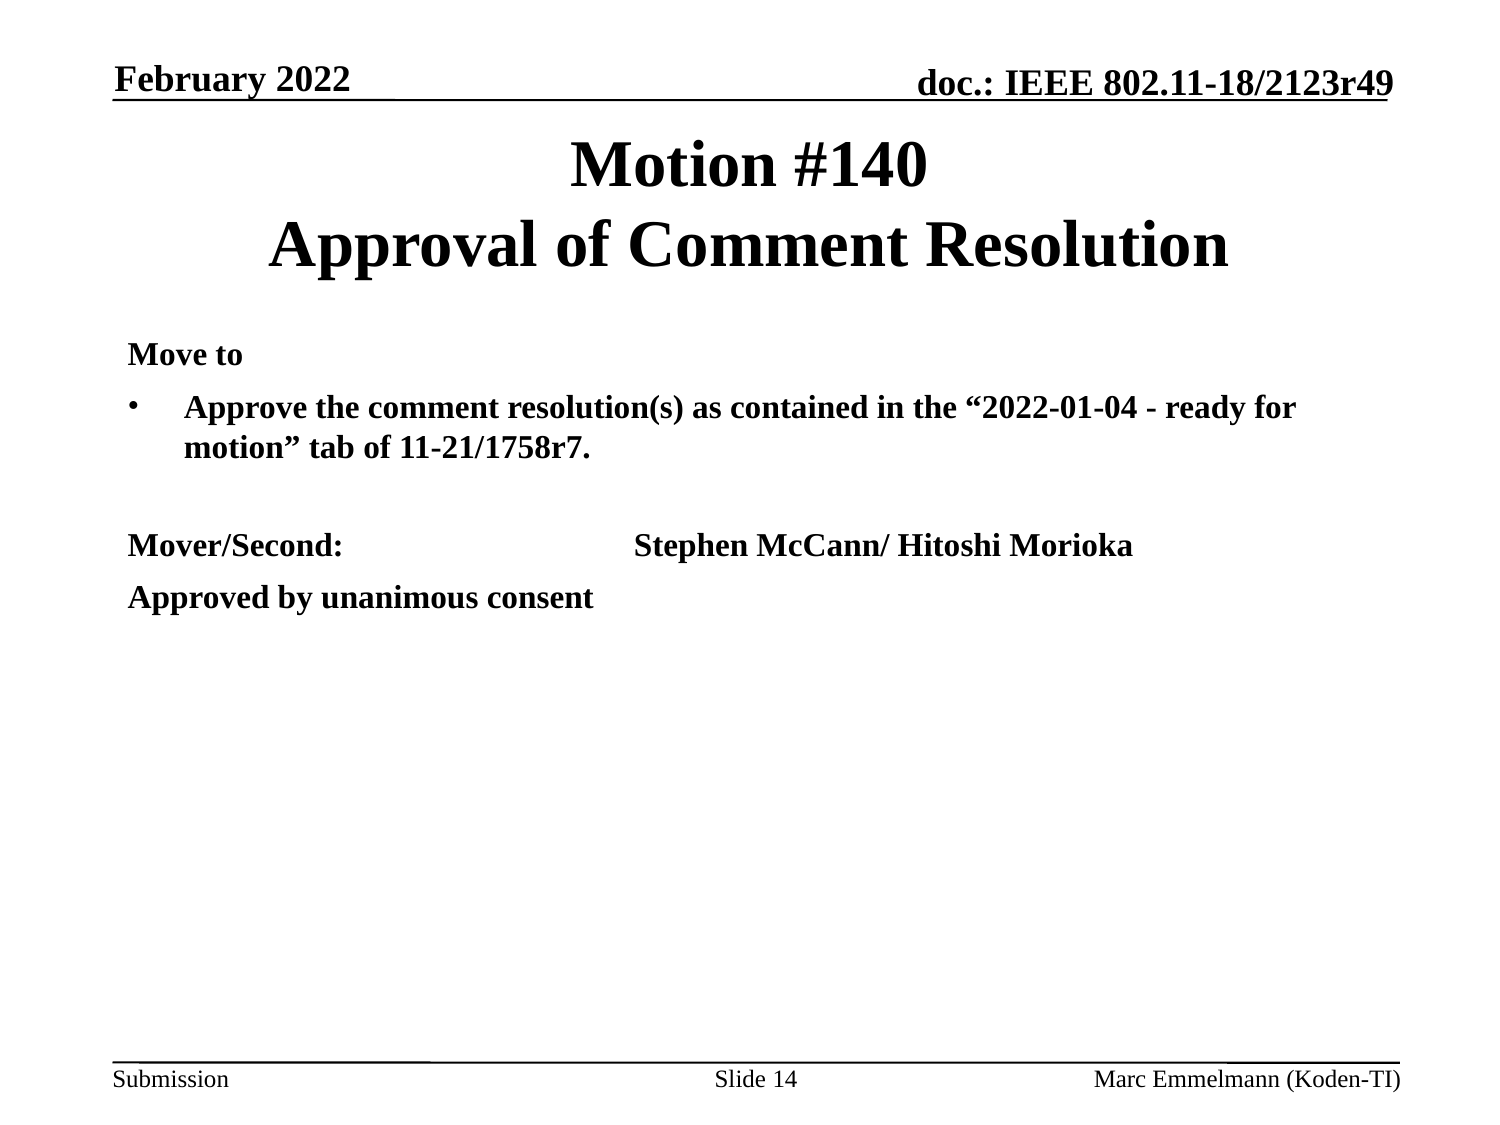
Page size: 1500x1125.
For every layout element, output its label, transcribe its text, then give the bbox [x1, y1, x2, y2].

footer Marc Emmelmann (Koden-TI) [878, 1061, 1402, 1093]
list Move to Approve the comment resolution(s) as contained in the “2022-01-04 - ready for motion” tab of 11-21/1758r7. Mover/Second: Stephen McCann/ Hitoshi Morioka Approved by unanimous consent [112, 324, 1388, 1000]
slide_number Slide 14 [712, 1061, 800, 1123]
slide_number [114, 54, 423, 100]
title Motion #140 Approval of Comment Resolution [112, 112, 1388, 288]
